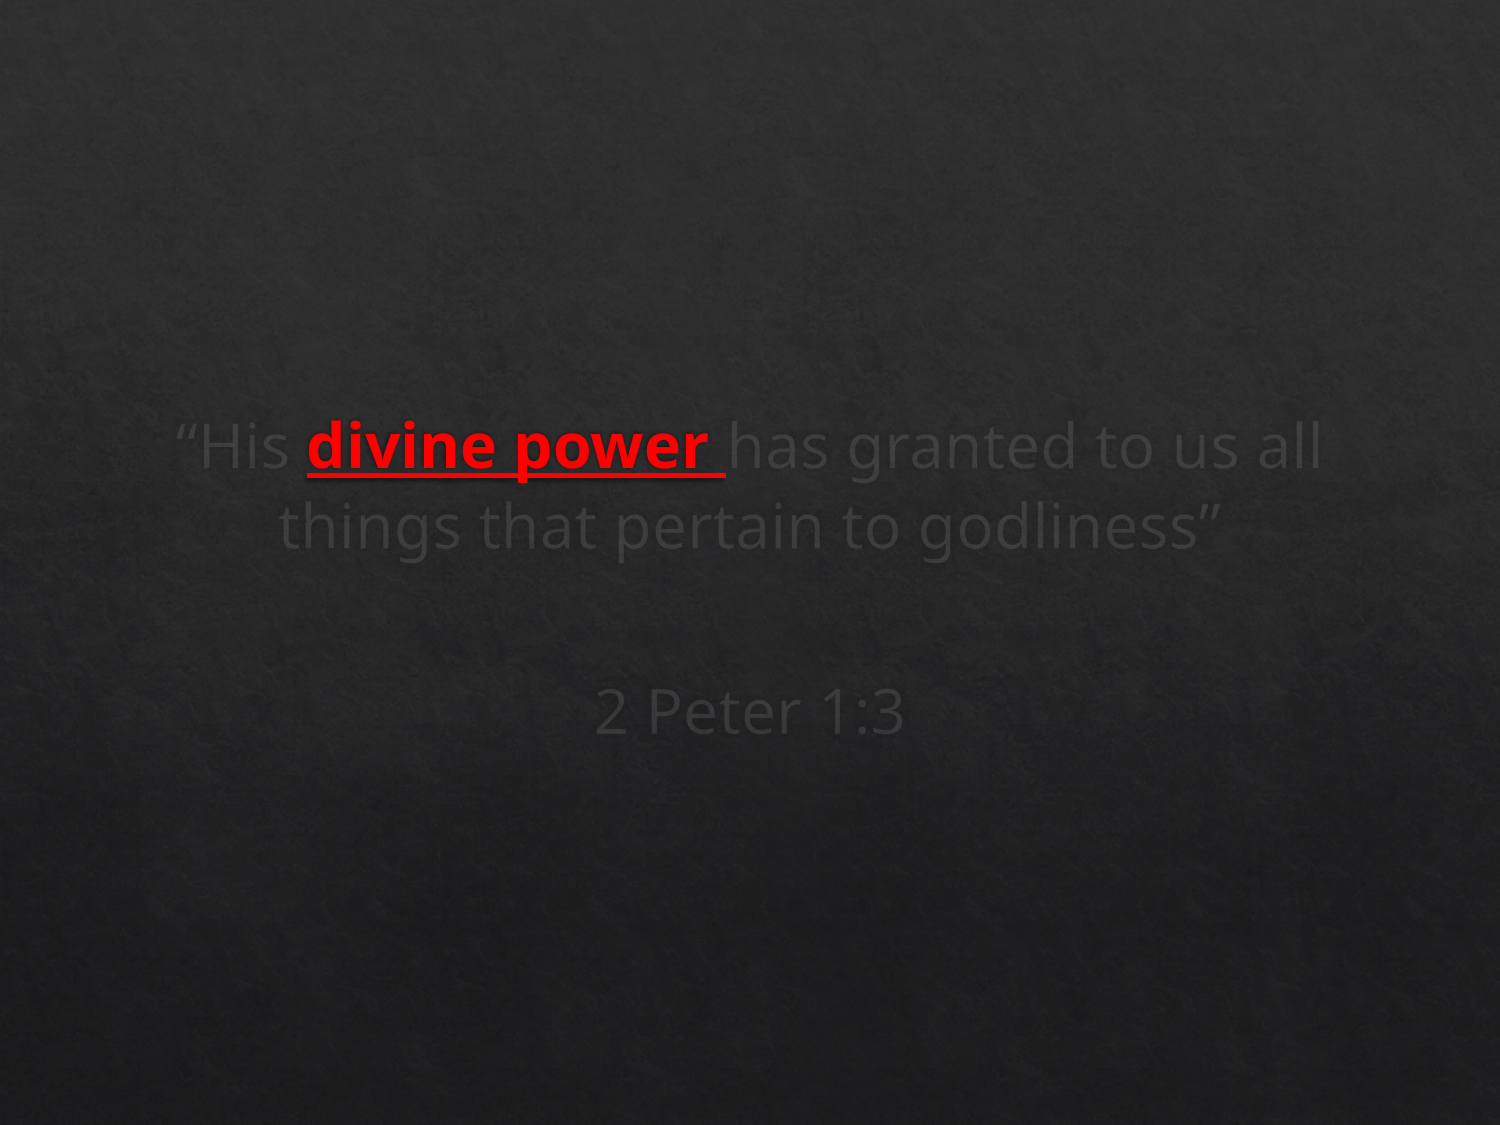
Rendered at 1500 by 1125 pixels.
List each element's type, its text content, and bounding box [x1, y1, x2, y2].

list “His divine power has granted to us all things that pertain to godliness” 2 Peter 1:3 [63, 393, 1437, 811]
